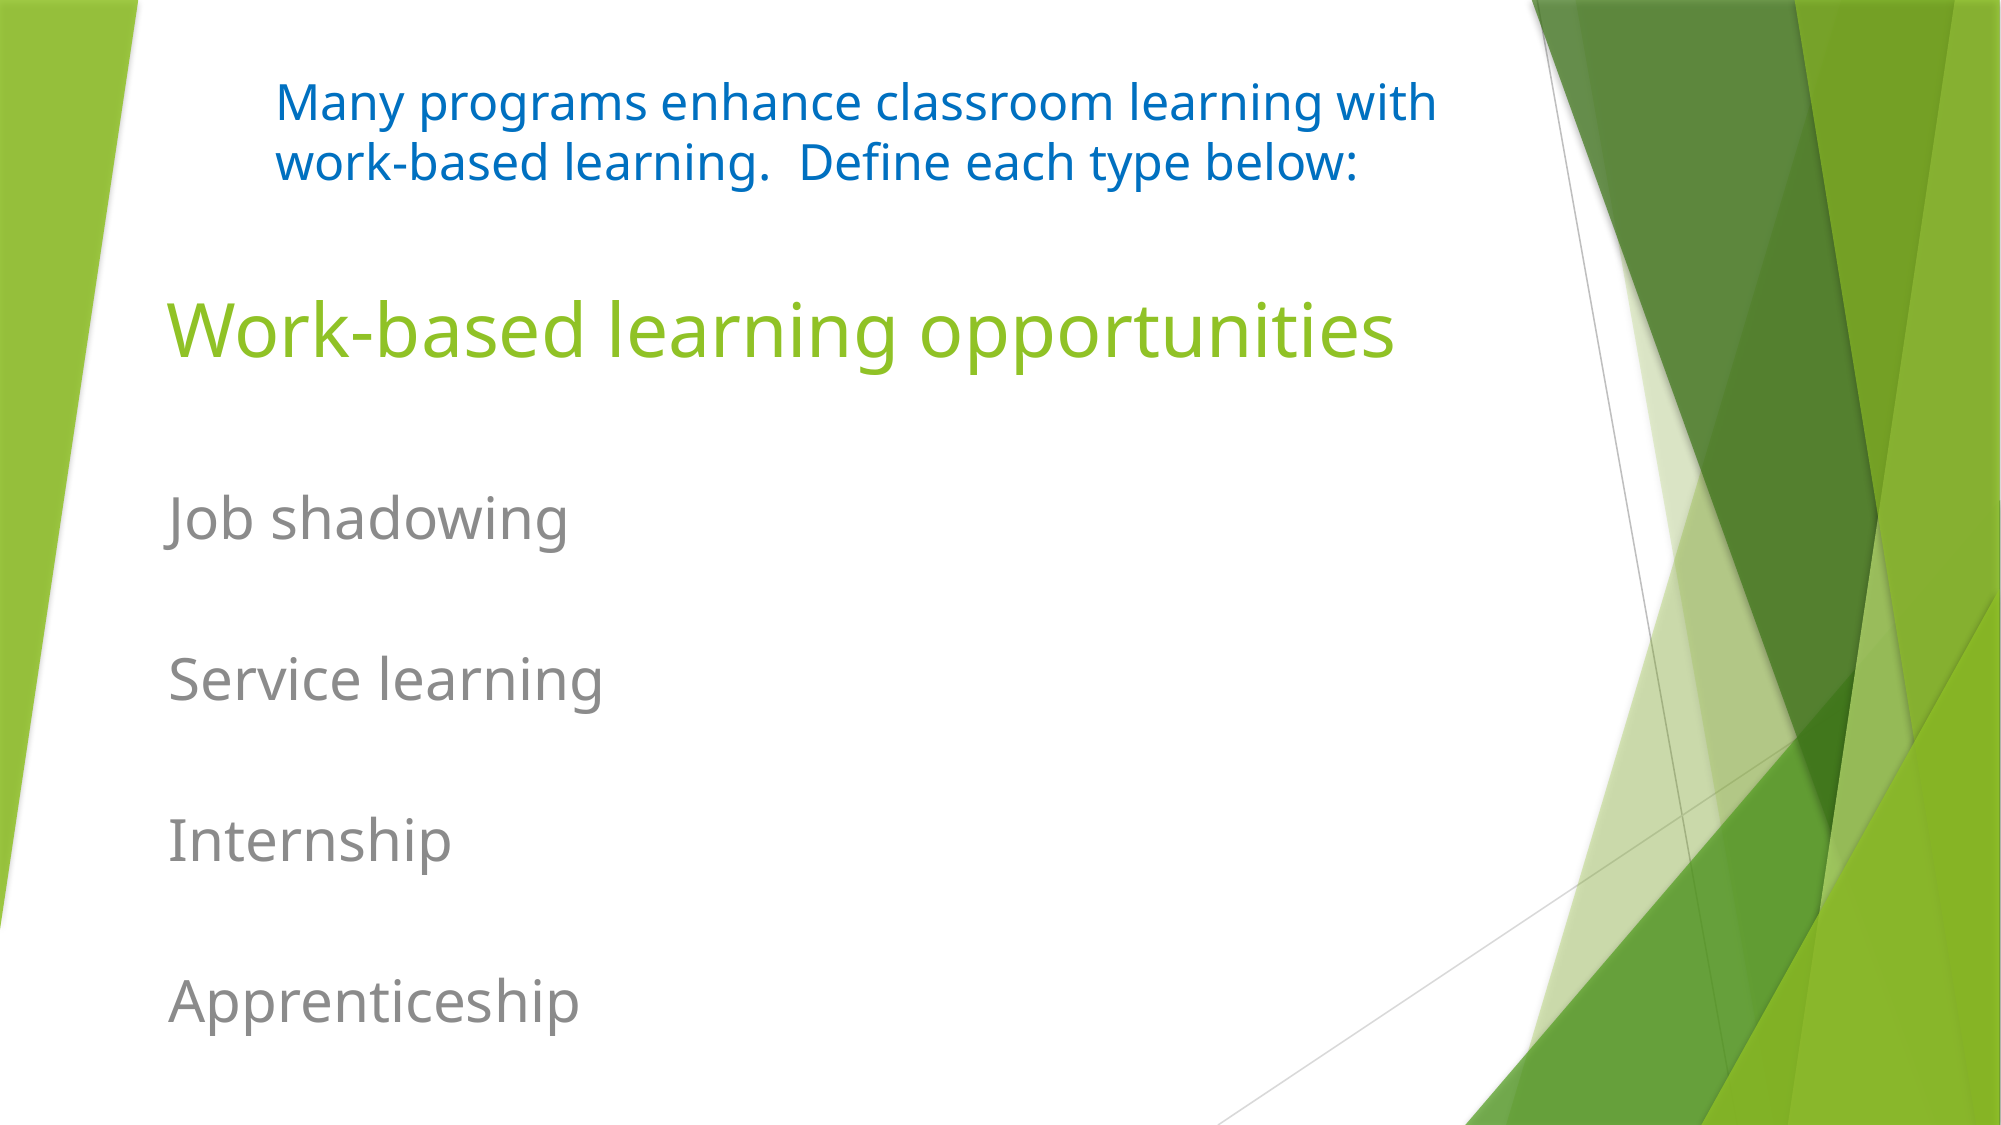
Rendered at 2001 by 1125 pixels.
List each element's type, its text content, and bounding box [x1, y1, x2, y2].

text_box Many programs enhance classroom learning with work-based learning. Define each type below: [260, 63, 1490, 199]
title Work-based learning opportunities [151, 110, 1490, 381]
subtitle Job shadowing Service learning Internship Apprenticeship [0, 403, 948, 902]
